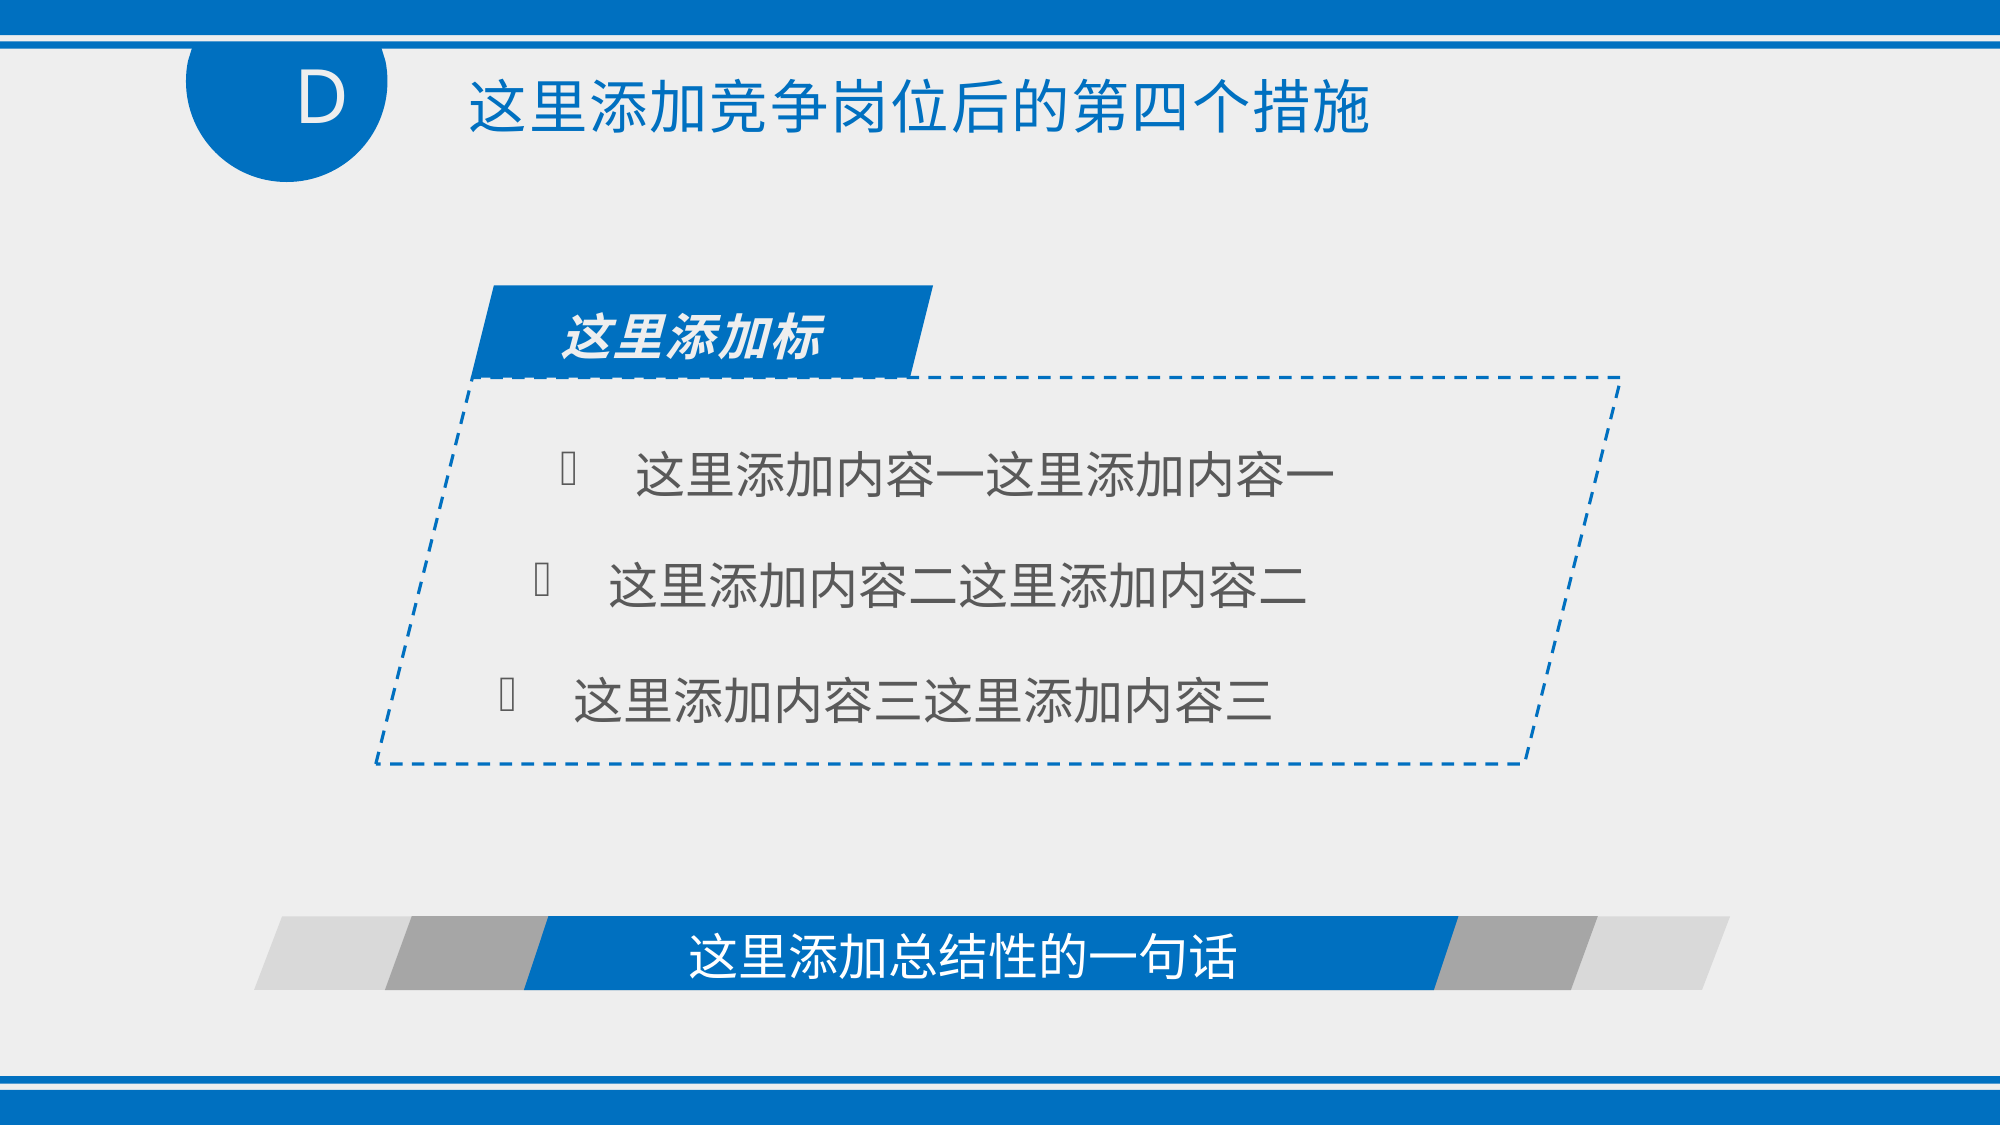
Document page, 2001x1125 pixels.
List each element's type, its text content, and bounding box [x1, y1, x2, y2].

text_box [185, 41, 388, 182]
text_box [254, 916, 1731, 994]
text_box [375, 283, 1622, 765]
text_box 这里添加竞争岗位后的第四个措施 [388, 45, 1614, 148]
